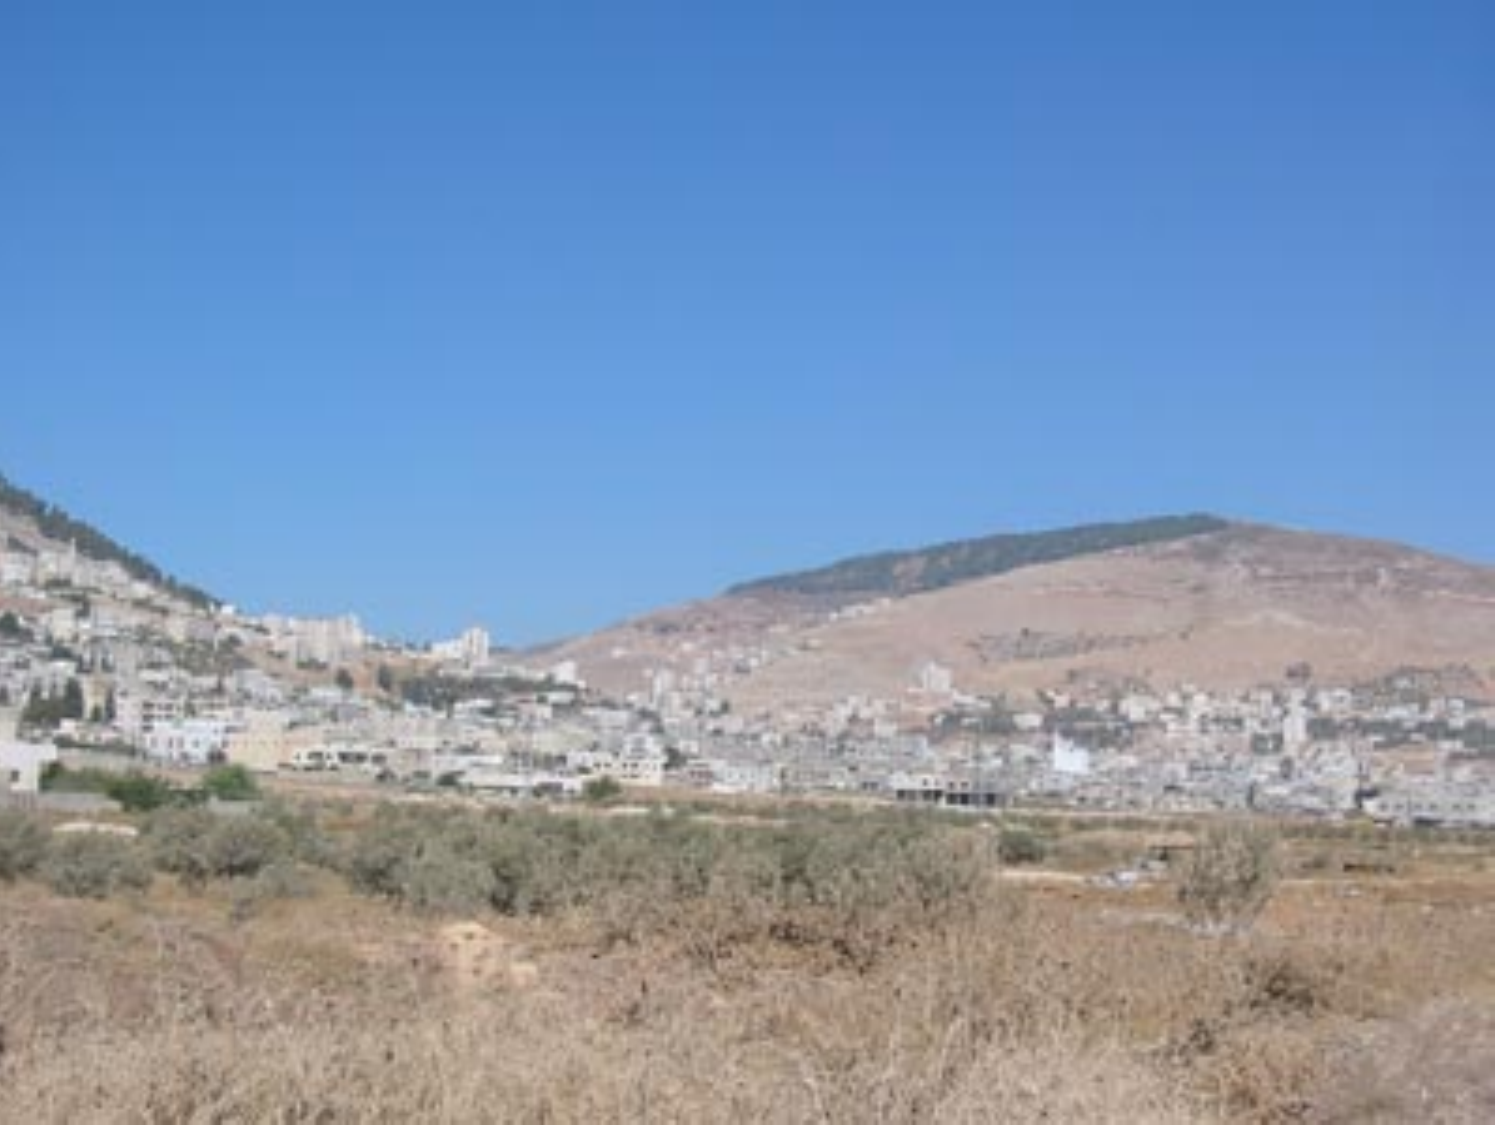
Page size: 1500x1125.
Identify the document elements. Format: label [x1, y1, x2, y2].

list [0, 0, 1495, 1125]
